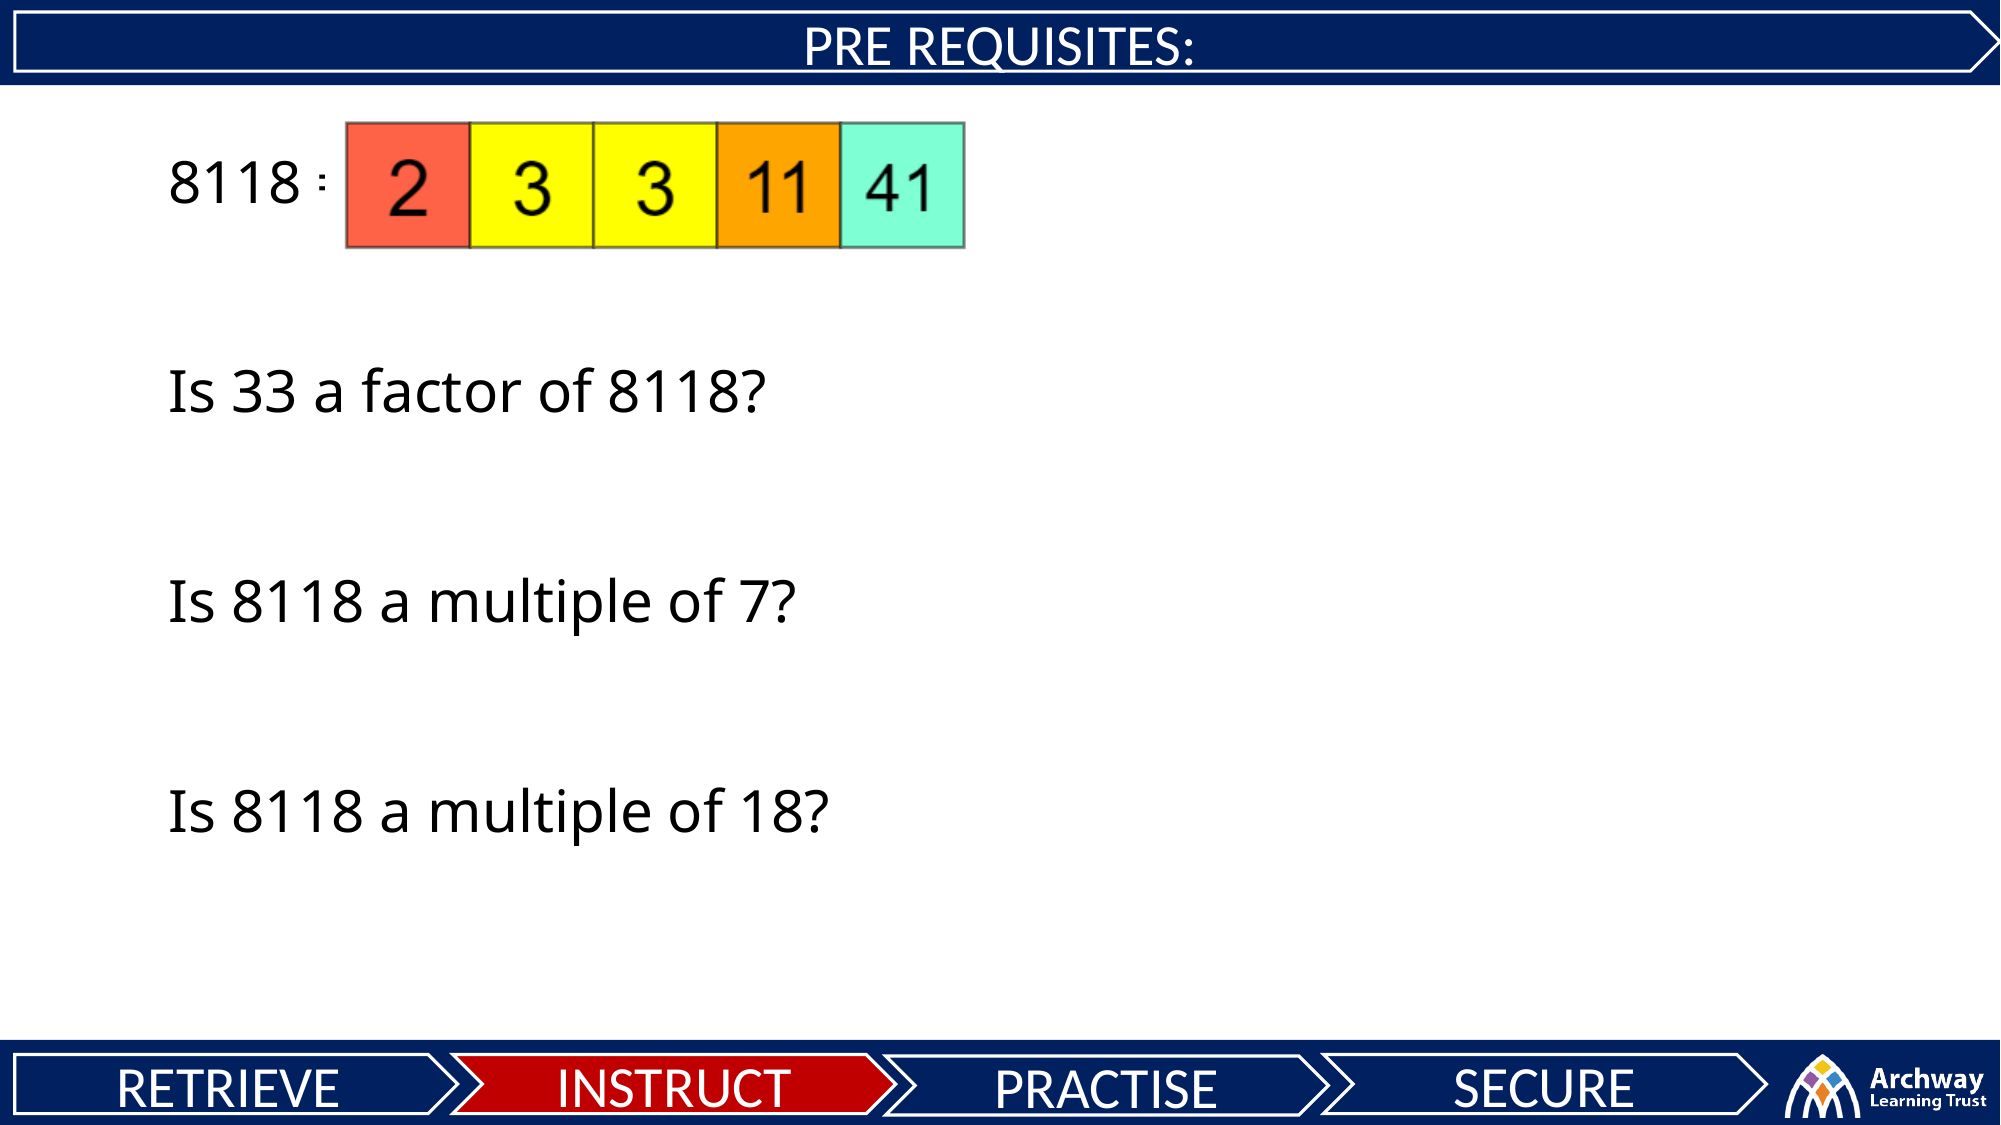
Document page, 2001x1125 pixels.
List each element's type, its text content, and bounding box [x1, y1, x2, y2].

text_box SECURE [1319, 1052, 1769, 1116]
picture [1783, 1052, 2000, 1119]
text_box [0, 0, 2000, 87]
text_box PRE REQUISITES: [13, 10, 2000, 73]
text_box RETRIEVE [13, 1052, 460, 1116]
text_box 8118 = Is 33 a factor of 8118? Is 8118 a multiple of 7? Is 8118 a multiple of 18? [154, 137, 1806, 852]
picture [324, 106, 981, 265]
text_box PRACTISE [881, 1054, 1331, 1117]
text_box [0, 1038, 2000, 1125]
text_box INSTRUCT [449, 1052, 898, 1116]
